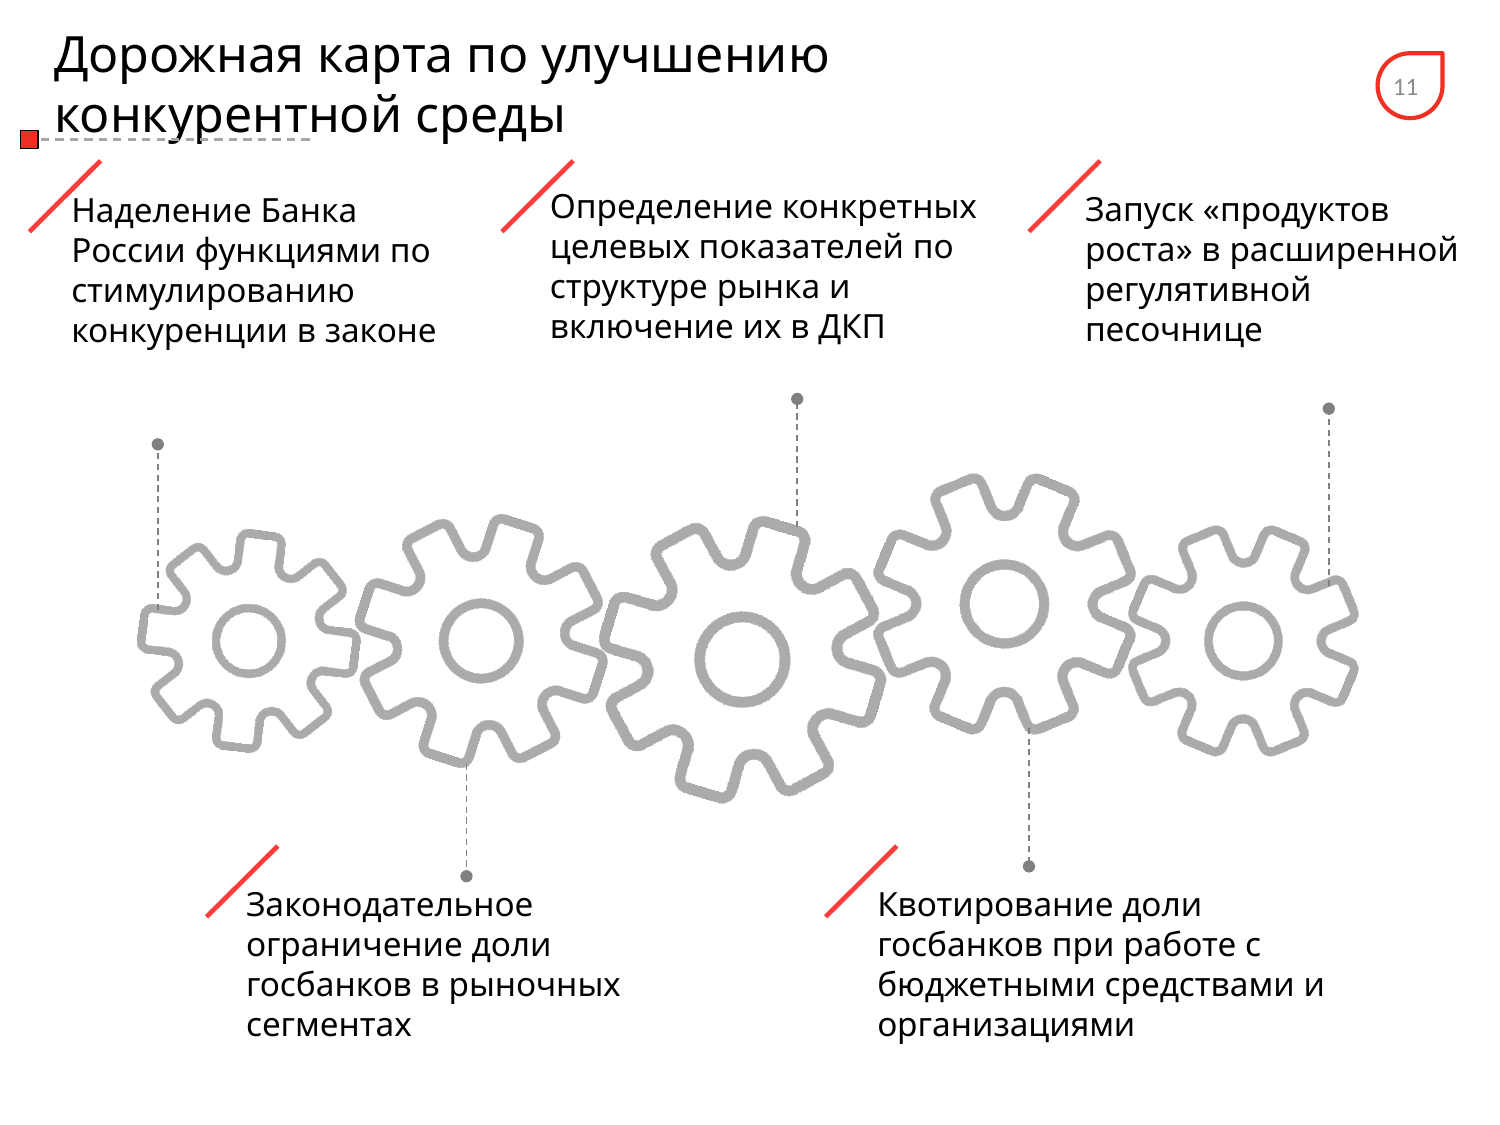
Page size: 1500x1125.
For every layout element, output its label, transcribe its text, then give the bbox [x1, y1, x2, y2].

text_box Квотирование доли госбанков при работе с бюджетными средствами и организациями [862, 876, 1353, 1051]
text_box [825, 845, 898, 918]
text_box Определение конкретных целевых показателей по структуре рынка и включение их в ДКП [535, 177, 1034, 353]
text_box Запуск «продуктов роста» в расширенной регулятивной песочнице [1070, 180, 1500, 356]
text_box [501, 160, 574, 232]
text_box [18, 129, 40, 150]
text_box 11 [1364, 55, 1434, 116]
picture [125, 430, 1397, 838]
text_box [29, 160, 101, 232]
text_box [1028, 160, 1101, 232]
text_box Наделение Банка России функциями по стимулированию конкуренции в законе [56, 181, 485, 356]
text_box Дорожная карта по улучшению конкурентной среды [39, 24, 1306, 140]
text_box Законодательное ограничение доли госбанков в рыночных сегментах [231, 876, 641, 1051]
text_box [1394, 51, 1445, 111]
text_box [1393, 116, 1427, 121]
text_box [206, 845, 279, 918]
